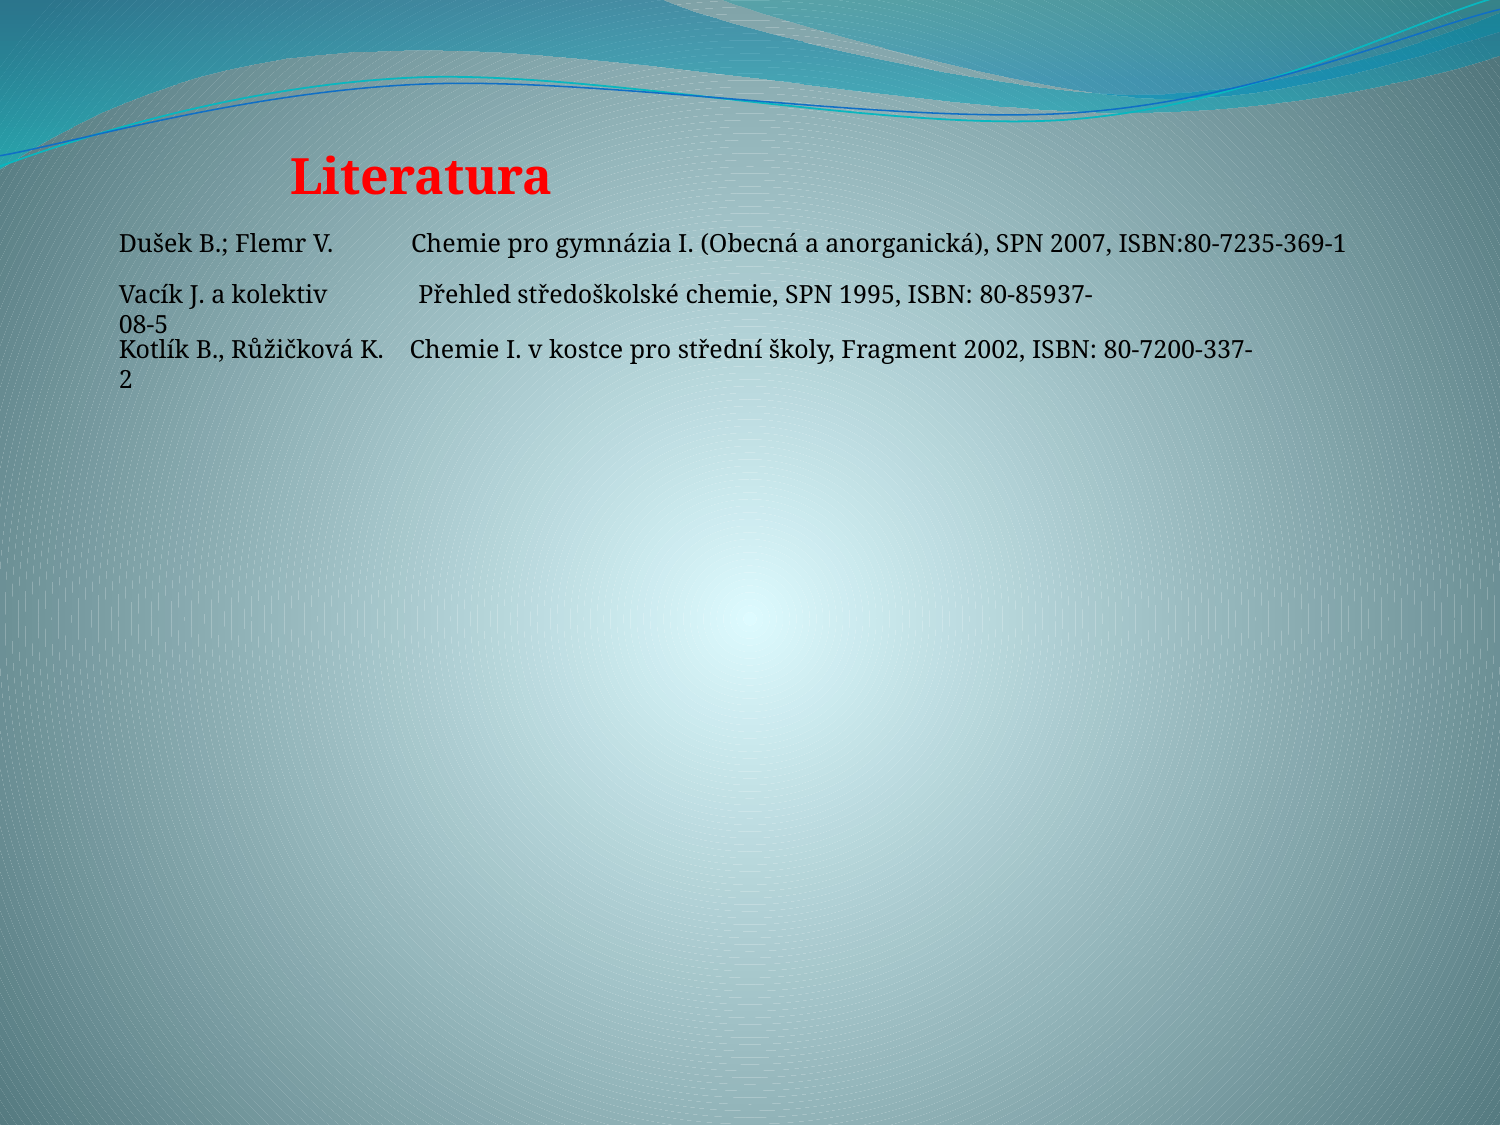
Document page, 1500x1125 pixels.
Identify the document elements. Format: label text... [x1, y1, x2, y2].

text_box Kotlík B., Růžičková K. Chemie I. v kostce pro střední školy, Fragment 2002, ISBN: 80-7200-337-2 [103, 326, 1271, 401]
text_box Dušek B.; Flemr V. Chemie pro gymnázia I. (Obecná a anorganická), SPN 2007, ISBN:80-7235-369-1 [103, 220, 1396, 295]
text_box Literatura [275, 137, 574, 213]
text_box Vacík J. a kolektiv Přehled středoškolské chemie, SPN 1995, ISBN: 80-85937-08-5 [103, 271, 1137, 326]
